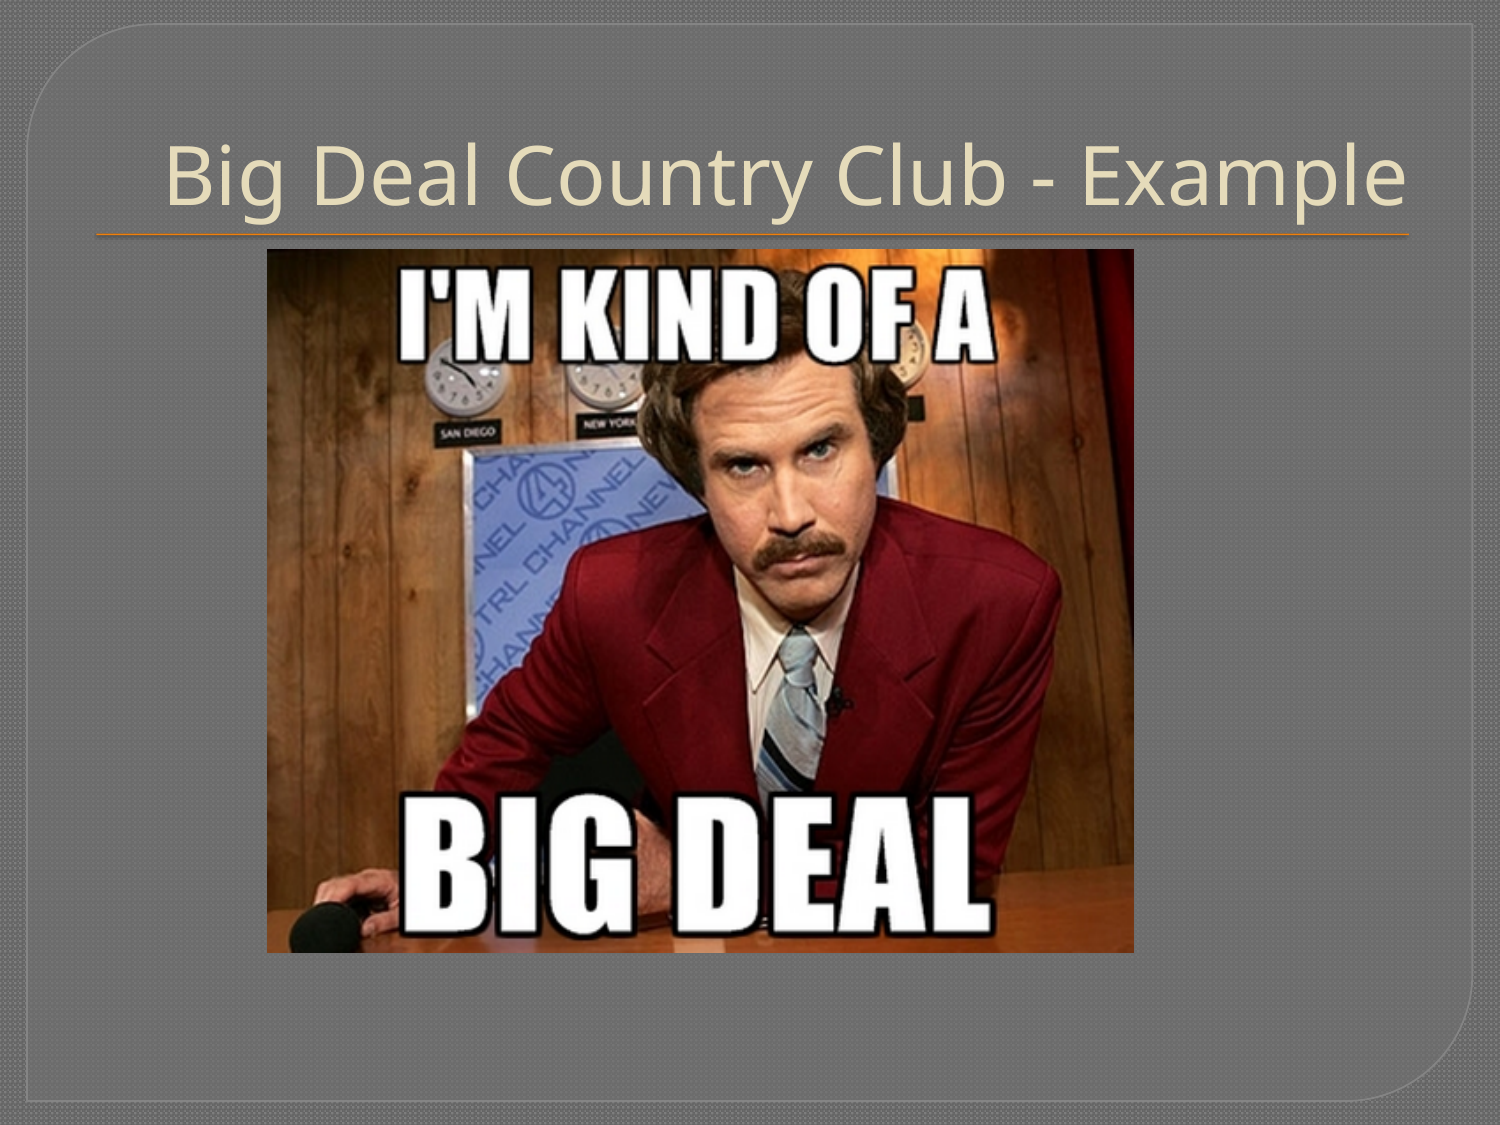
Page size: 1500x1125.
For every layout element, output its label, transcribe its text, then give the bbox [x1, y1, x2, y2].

title Big Deal Country Club - Example [75, 41, 1425, 230]
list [267, 249, 1134, 953]
